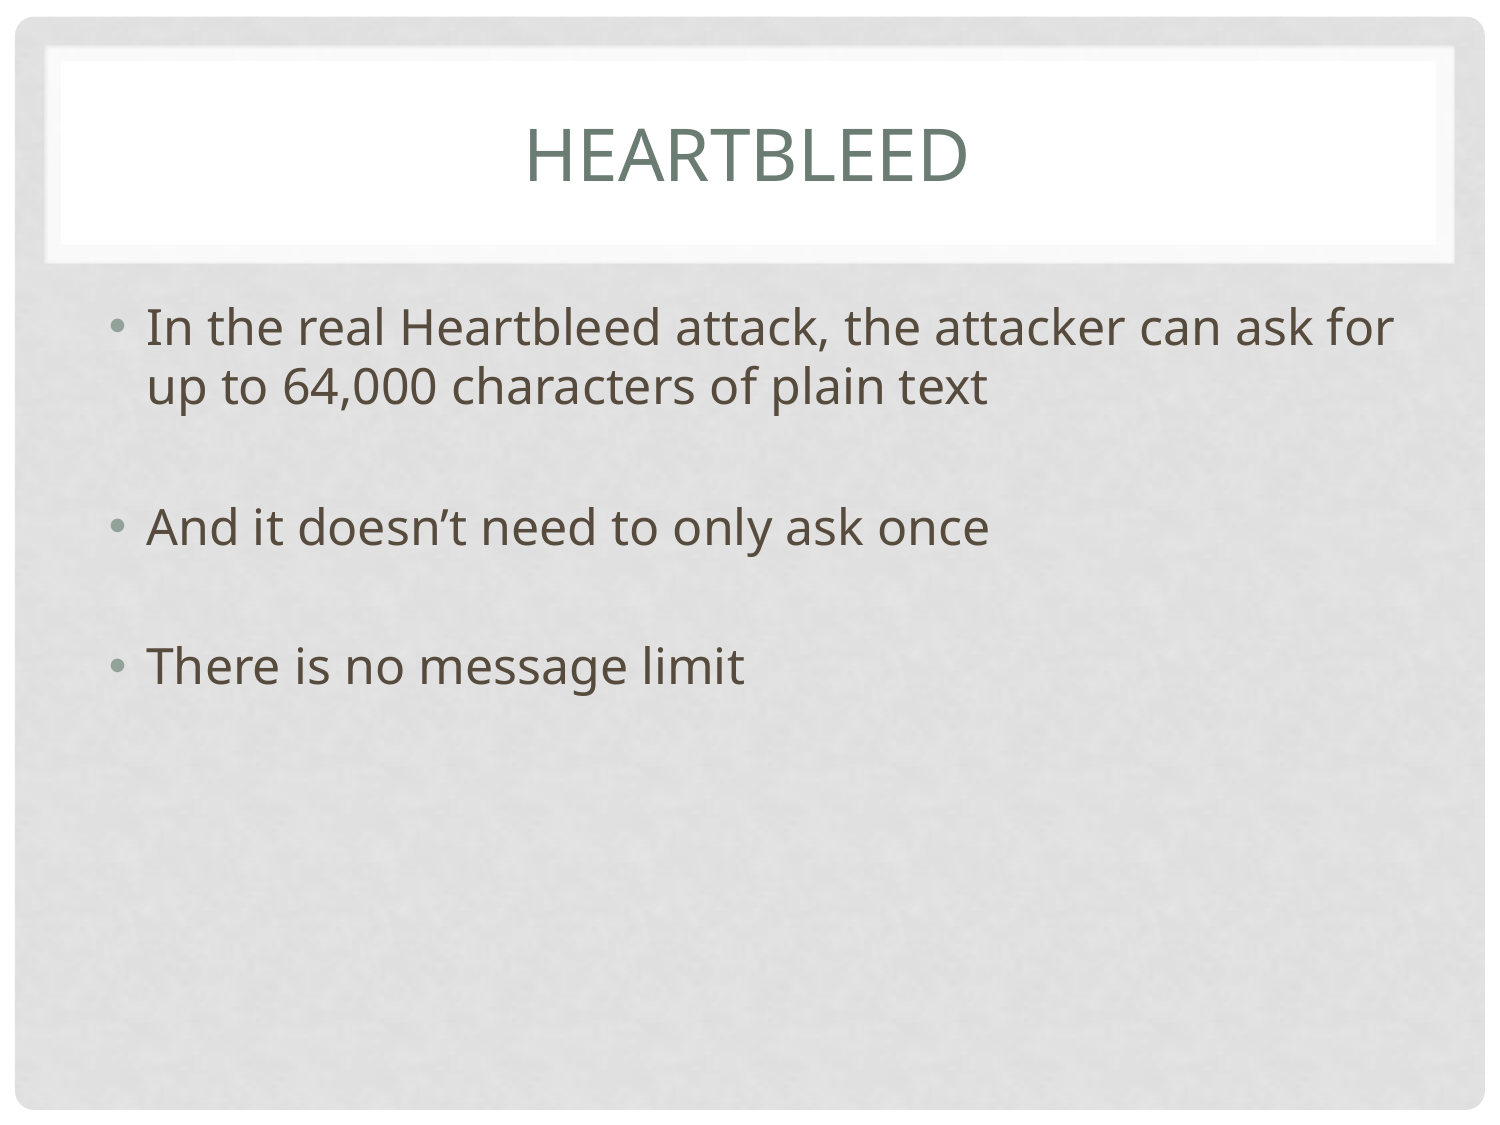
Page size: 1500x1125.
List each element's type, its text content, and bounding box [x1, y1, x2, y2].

title heartbleed [69, 66, 1425, 238]
list In the real Heartbleed attack, the attacker can ask for up to 64,000 characters of plain text And it doesn’t need to only ask once There is no message limit [75, 287, 1425, 1005]
